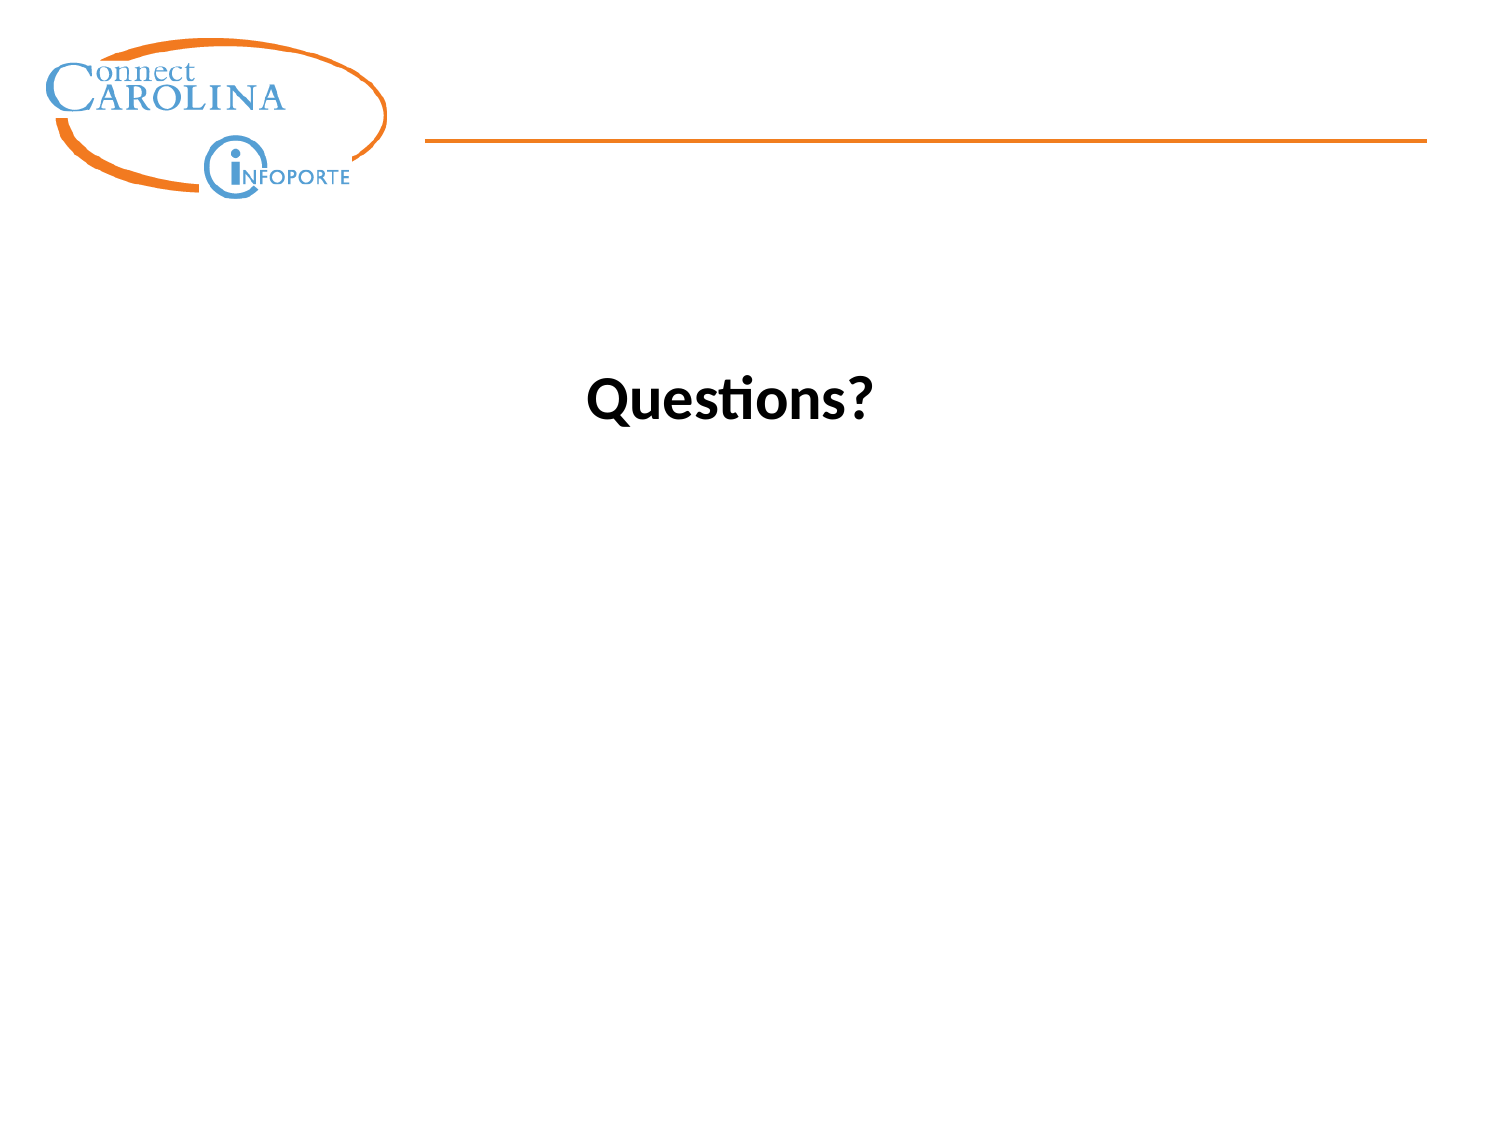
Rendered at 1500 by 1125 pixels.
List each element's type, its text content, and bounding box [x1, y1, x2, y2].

list Questions? [324, 350, 1138, 588]
picture [46, 38, 387, 199]
